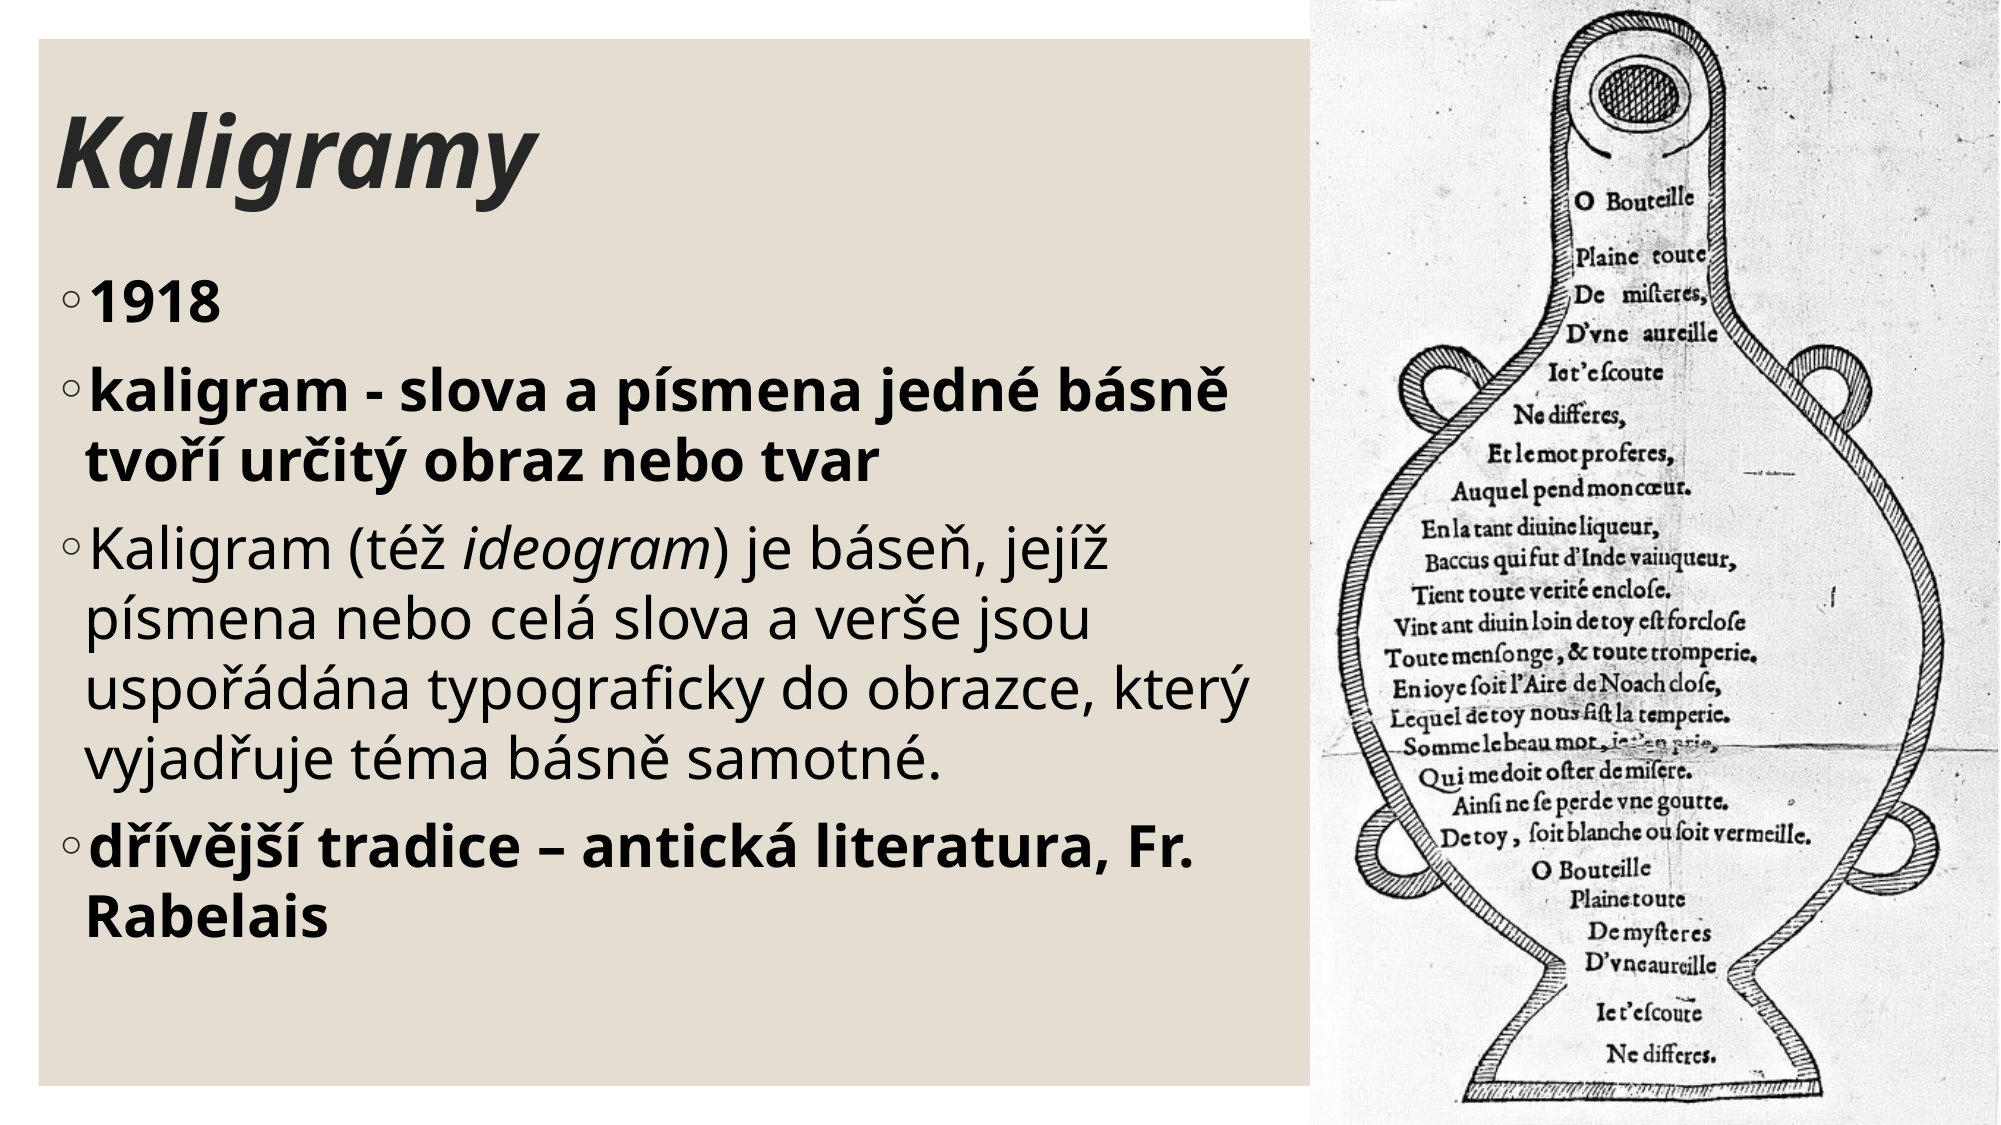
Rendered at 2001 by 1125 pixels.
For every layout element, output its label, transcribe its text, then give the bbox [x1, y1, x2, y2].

title Kaligramy [39, 43, 1304, 269]
list 1918 kaligram - slova a písmena jedné básně tvoří určitý obraz nebo tvar Kaligram (též ideogram) je báseň, jejíž písmena nebo celá slova a verše jsou uspořádána typograficky do obrazce, který vyjadřuje téma básně samotné. dřívější tradice – antická literatura, Fr. Rabelais [39, 256, 1297, 1070]
picture [1310, 0, 2000, 1125]
